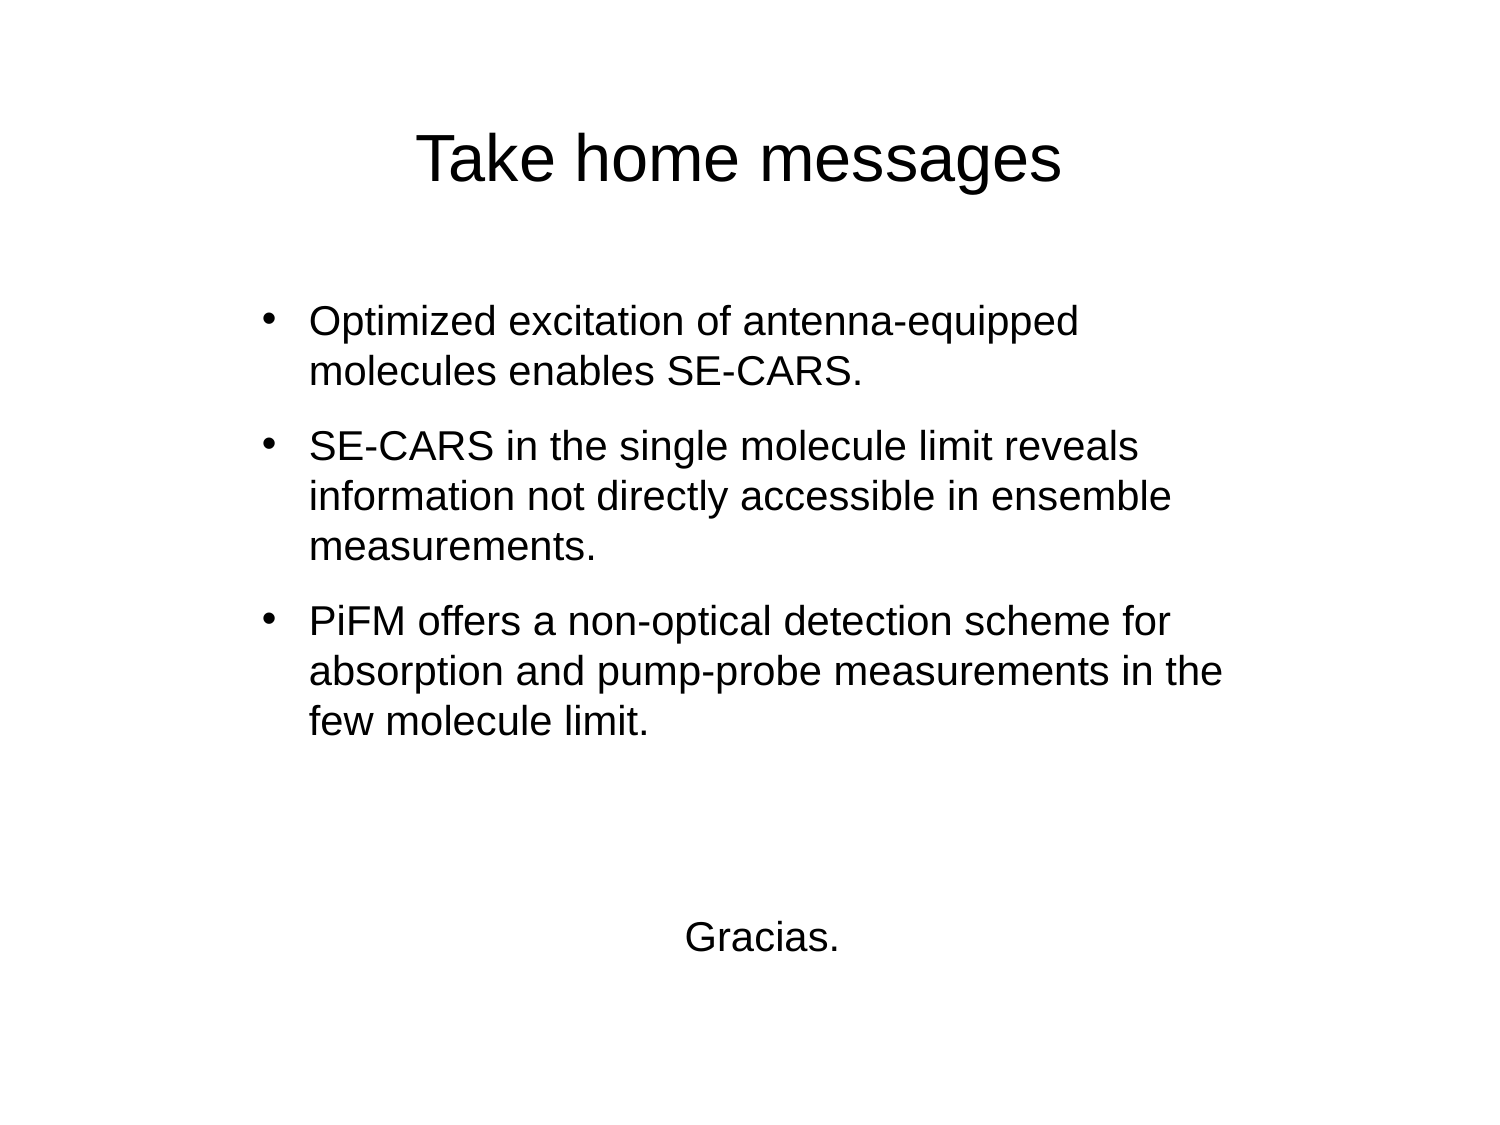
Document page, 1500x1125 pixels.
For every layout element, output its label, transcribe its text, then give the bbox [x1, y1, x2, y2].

title Take home messages [377, 93, 1102, 216]
text_box Gracias. [502, 902, 1023, 968]
text_box Optimized excitation of antenna-equipped molecules enables SE-CARS. SE-CARS in the single molecule limit reveals information not directly accessible in ensemble measurements. PiFM offers a non-optical detection scheme for absorption and pump-probe measurements in the few molecule limit. [247, 286, 1242, 826]
